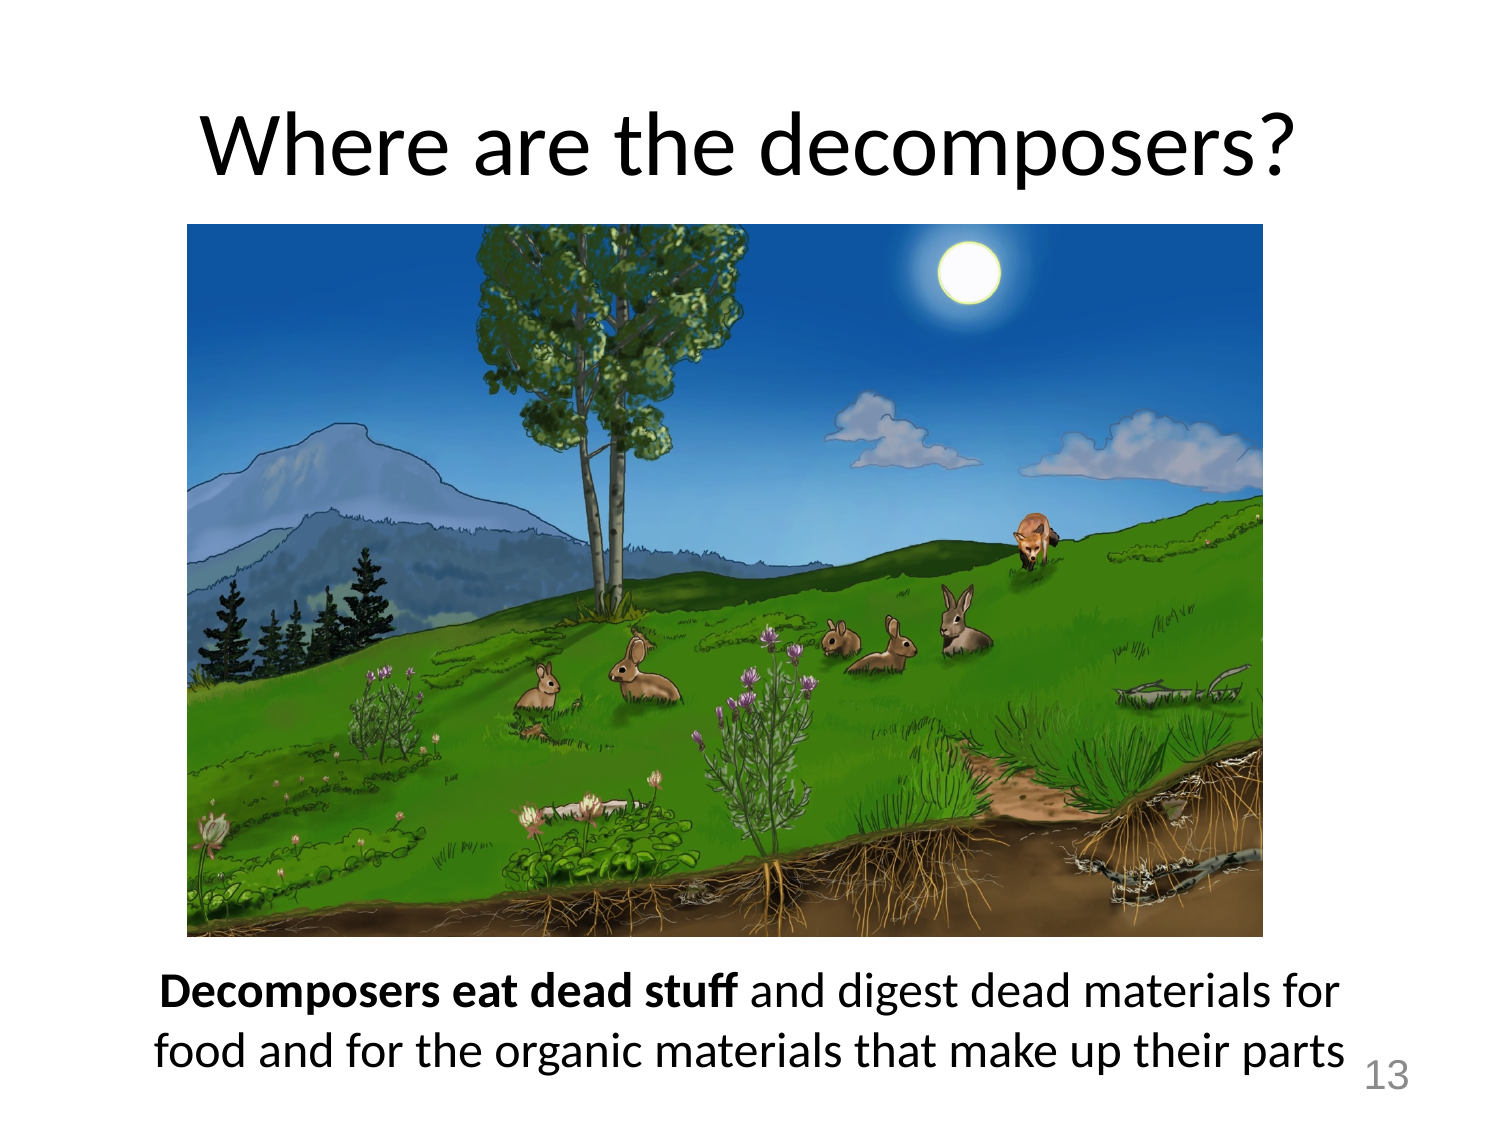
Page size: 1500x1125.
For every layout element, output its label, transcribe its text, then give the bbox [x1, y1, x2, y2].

title Where are the decomposers? [75, 45, 1425, 233]
slide_number 13 [1074, 1042, 1425, 1103]
picture [187, 224, 1263, 937]
text_box Decomposers eat dead stuff and digest dead materials for food and for the organic materials that make up their parts [125, 949, 1375, 1085]
